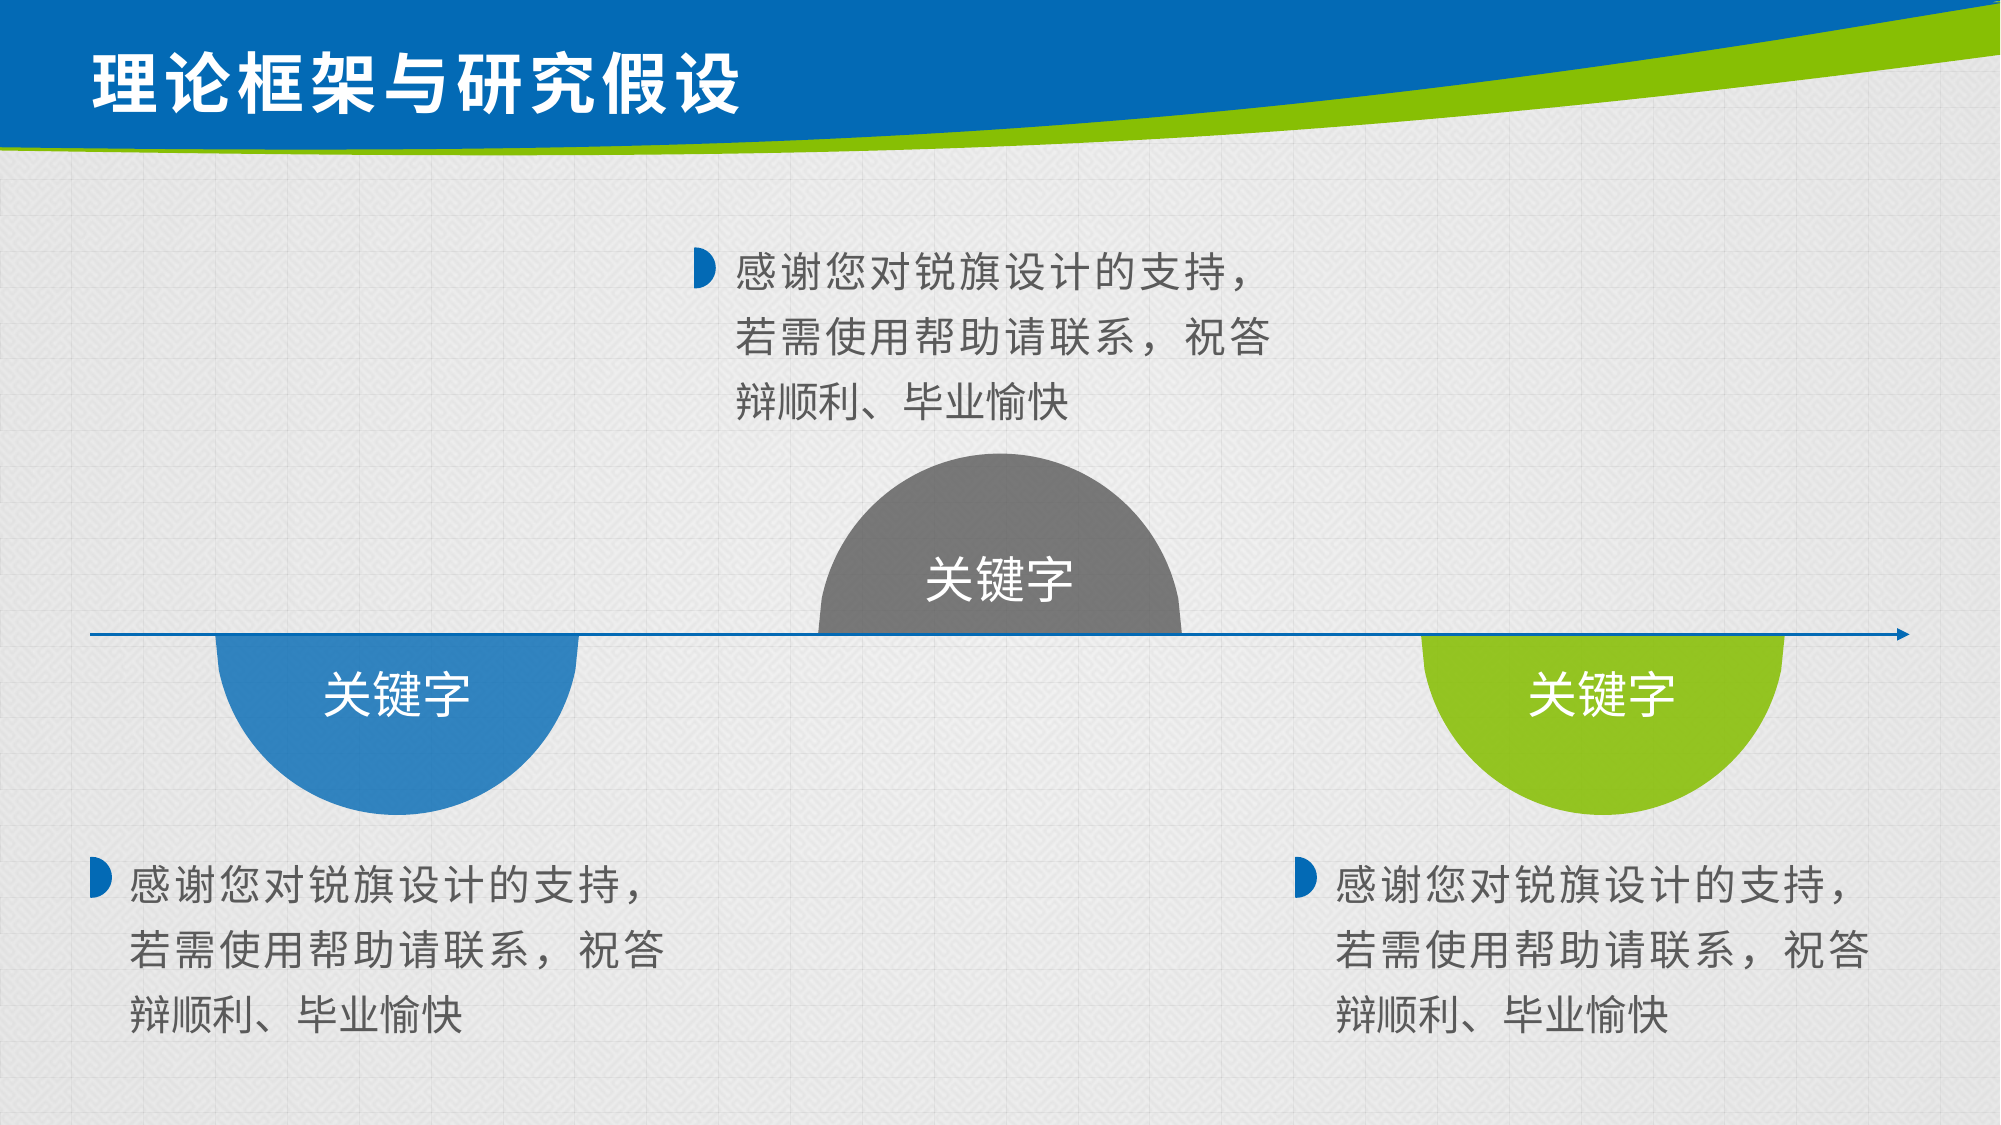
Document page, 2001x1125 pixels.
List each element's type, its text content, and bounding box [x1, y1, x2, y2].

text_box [1295, 836, 1886, 1049]
text_box [1420, 636, 1786, 816]
text_box [214, 636, 580, 816]
text_box 关键字 [271, 655, 523, 731]
text_box 关键字 [1476, 655, 1729, 731]
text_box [694, 223, 1286, 436]
title 理论框架与研究假设 [76, 42, 1087, 131]
picture [0, 55, 2000, 1125]
text_box [817, 452, 1183, 633]
text_box 关键字 [874, 541, 1126, 616]
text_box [90, 836, 680, 1049]
